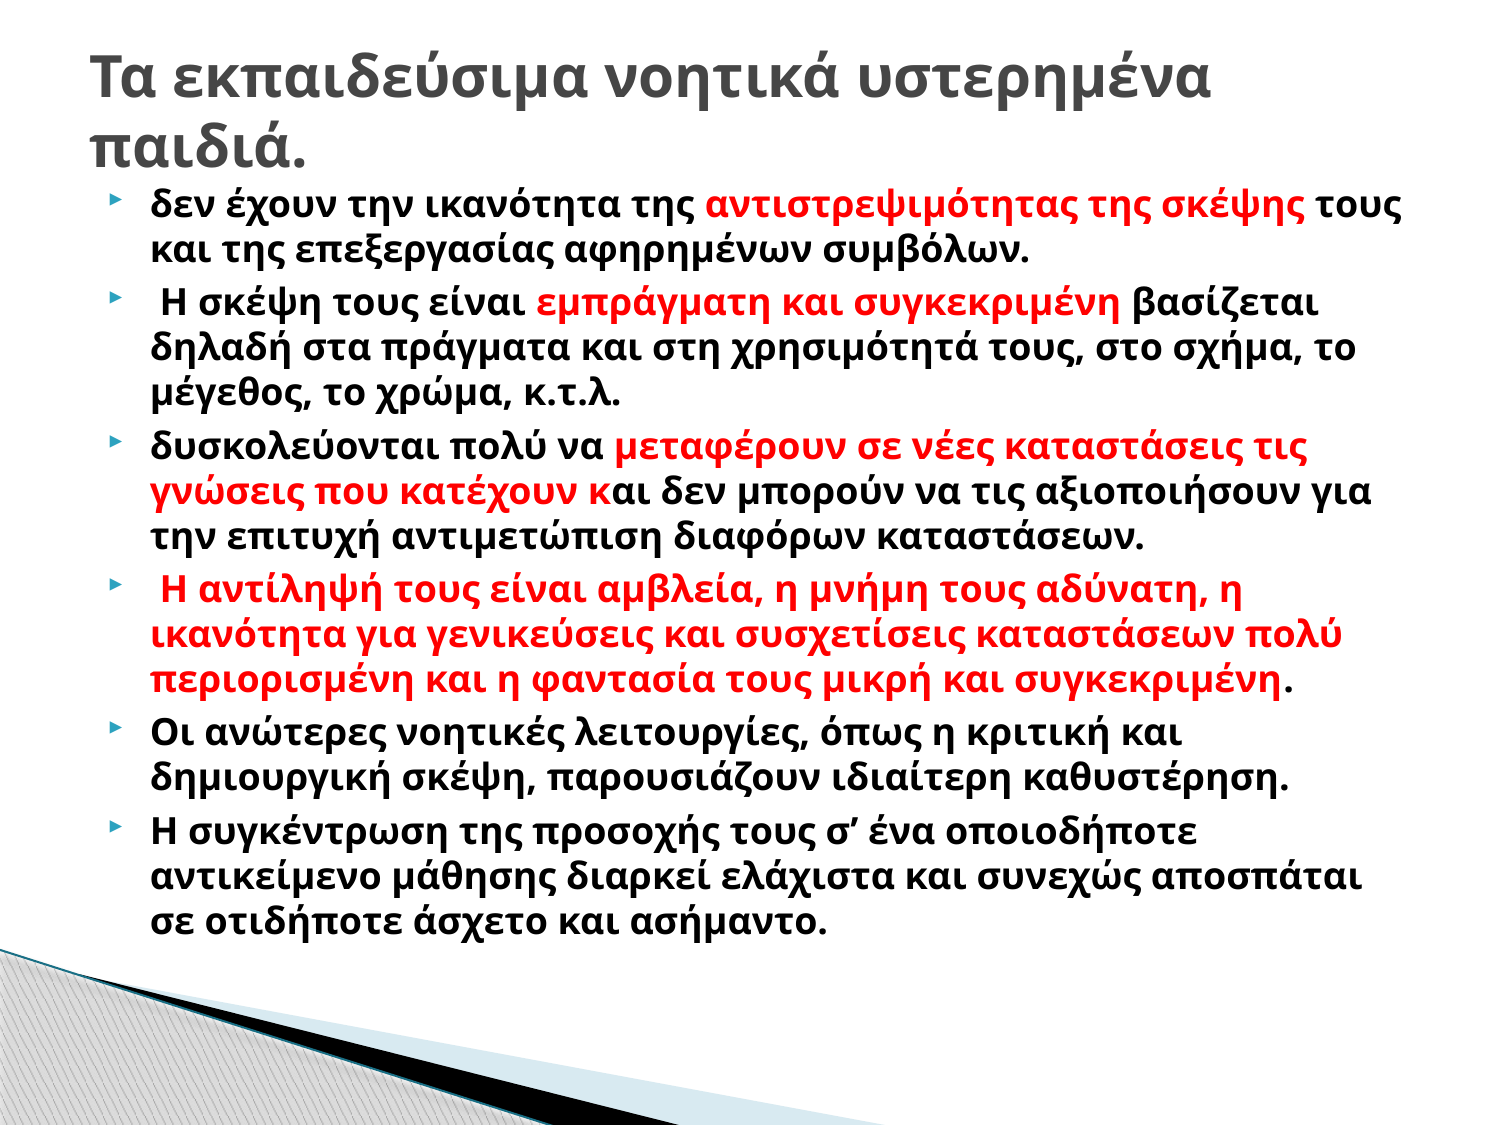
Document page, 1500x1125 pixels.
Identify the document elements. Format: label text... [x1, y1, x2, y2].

list δεν έχουν την ικανότητα της αντιστρεψιμότητας της σκέψης τους και της επεξεργασίας αφηρημένων συμβόλων. Η σκέψη τους είναι εμπράγματη και συγκεκριμένη βασίζεται δηλαδή στα πράγματα και στη χρησιμότητά τους, στο σχήμα, το μέγεθος, το χρώμα, κ.τ.λ. δυσκολεύονται πολύ να μεταφέρουν σε νέες καταστάσεις τις γνώσεις που κατέχουν και δεν μπορούν να τις αξιοποιήσουν για την επιτυχή αντιμετώπιση διαφόρων καταστάσεων. Η αντίληψή τους είναι αμβλεία, η μνήμη τους αδύνατη, η ικανότητα για γενικεύσεις και συσχετίσεις καταστάσεων πολύ περιορισμένη και η φαντασία τους μικρή και συγκεκριμένη. Οι ανώτερες νοητικές λειτουργίες, όπως η κριτική και δημιουργική σκέψη, παρουσιάζουν ιδιαίτερη καθυστέρηση. Η συγκέντρωση της προσοχής τους σ’ ένα οποιοδήποτε αντικείμενο μάθησης διαρκεί ελάχιστα και συνεχώς αποσπάται σε οτιδήποτε άσχετο και ασήμαντο. [75, 173, 1425, 986]
title Τα εκπαιδεύσιμα νοητικά υστερημένα παιδιά. [75, 45, 1425, 173]
